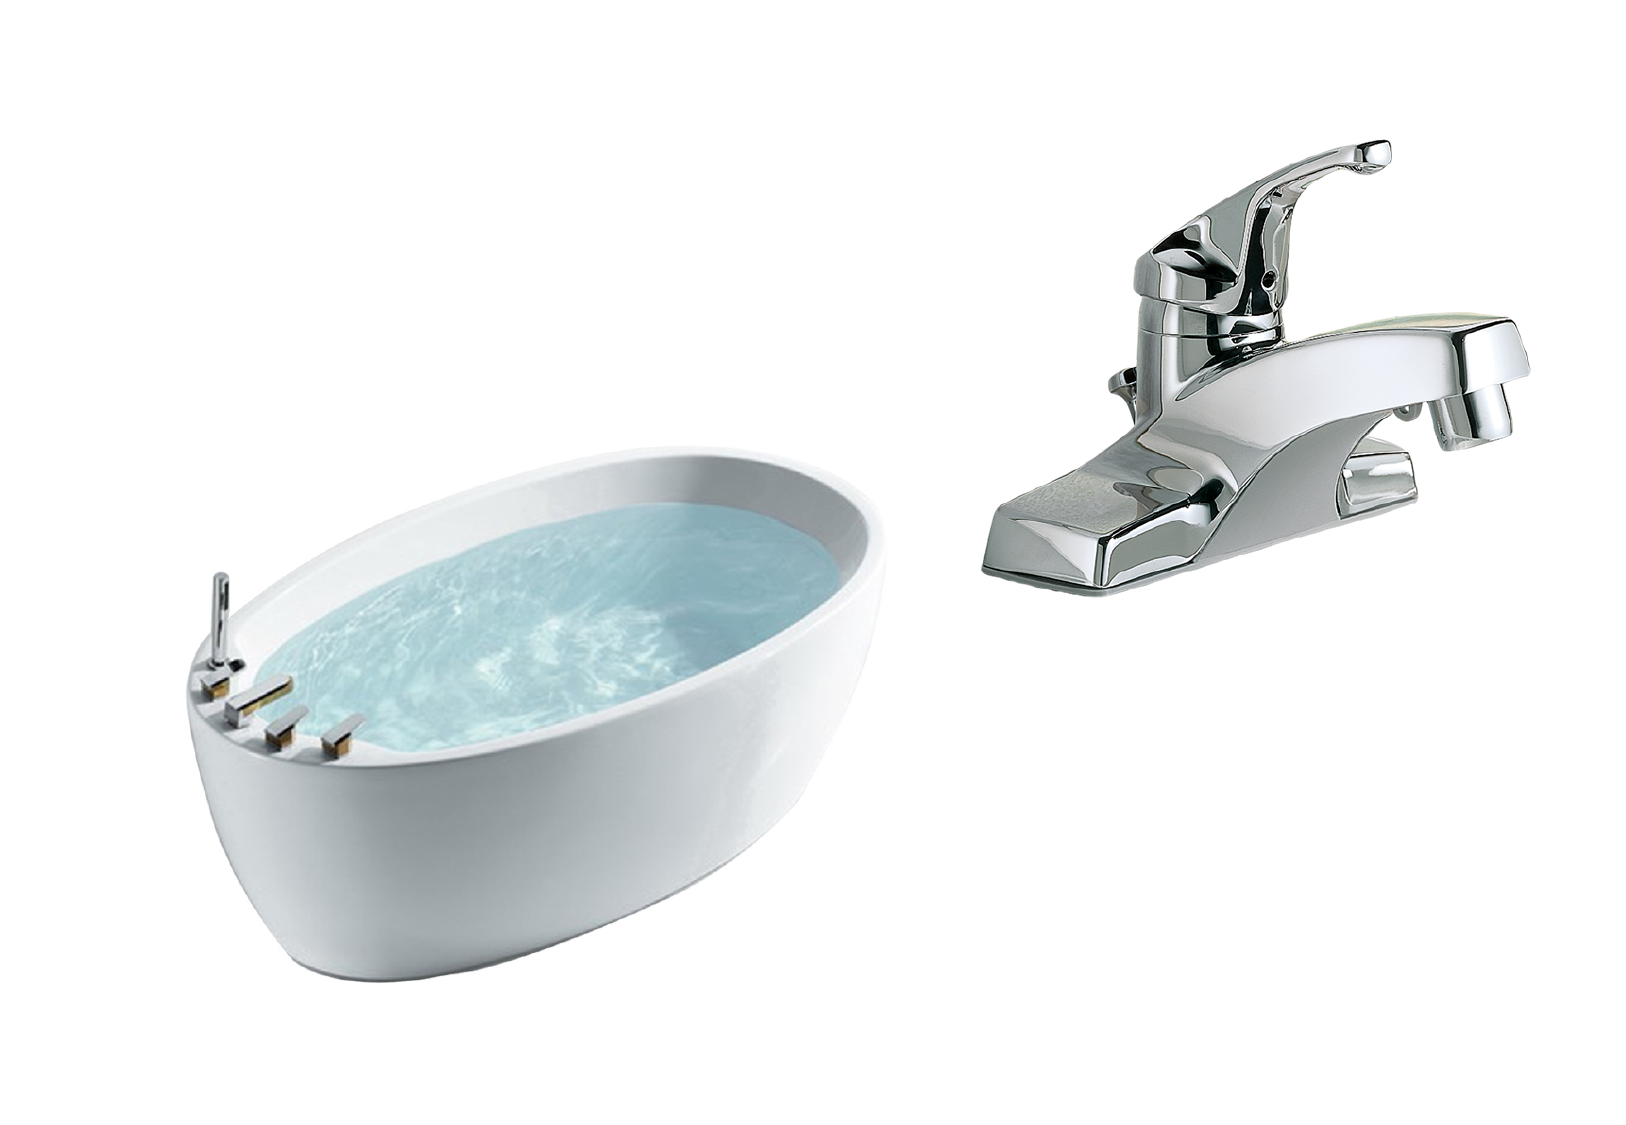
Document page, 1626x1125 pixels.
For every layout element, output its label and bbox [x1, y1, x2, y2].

picture [138, 266, 943, 1072]
picture [965, 77, 1545, 657]
